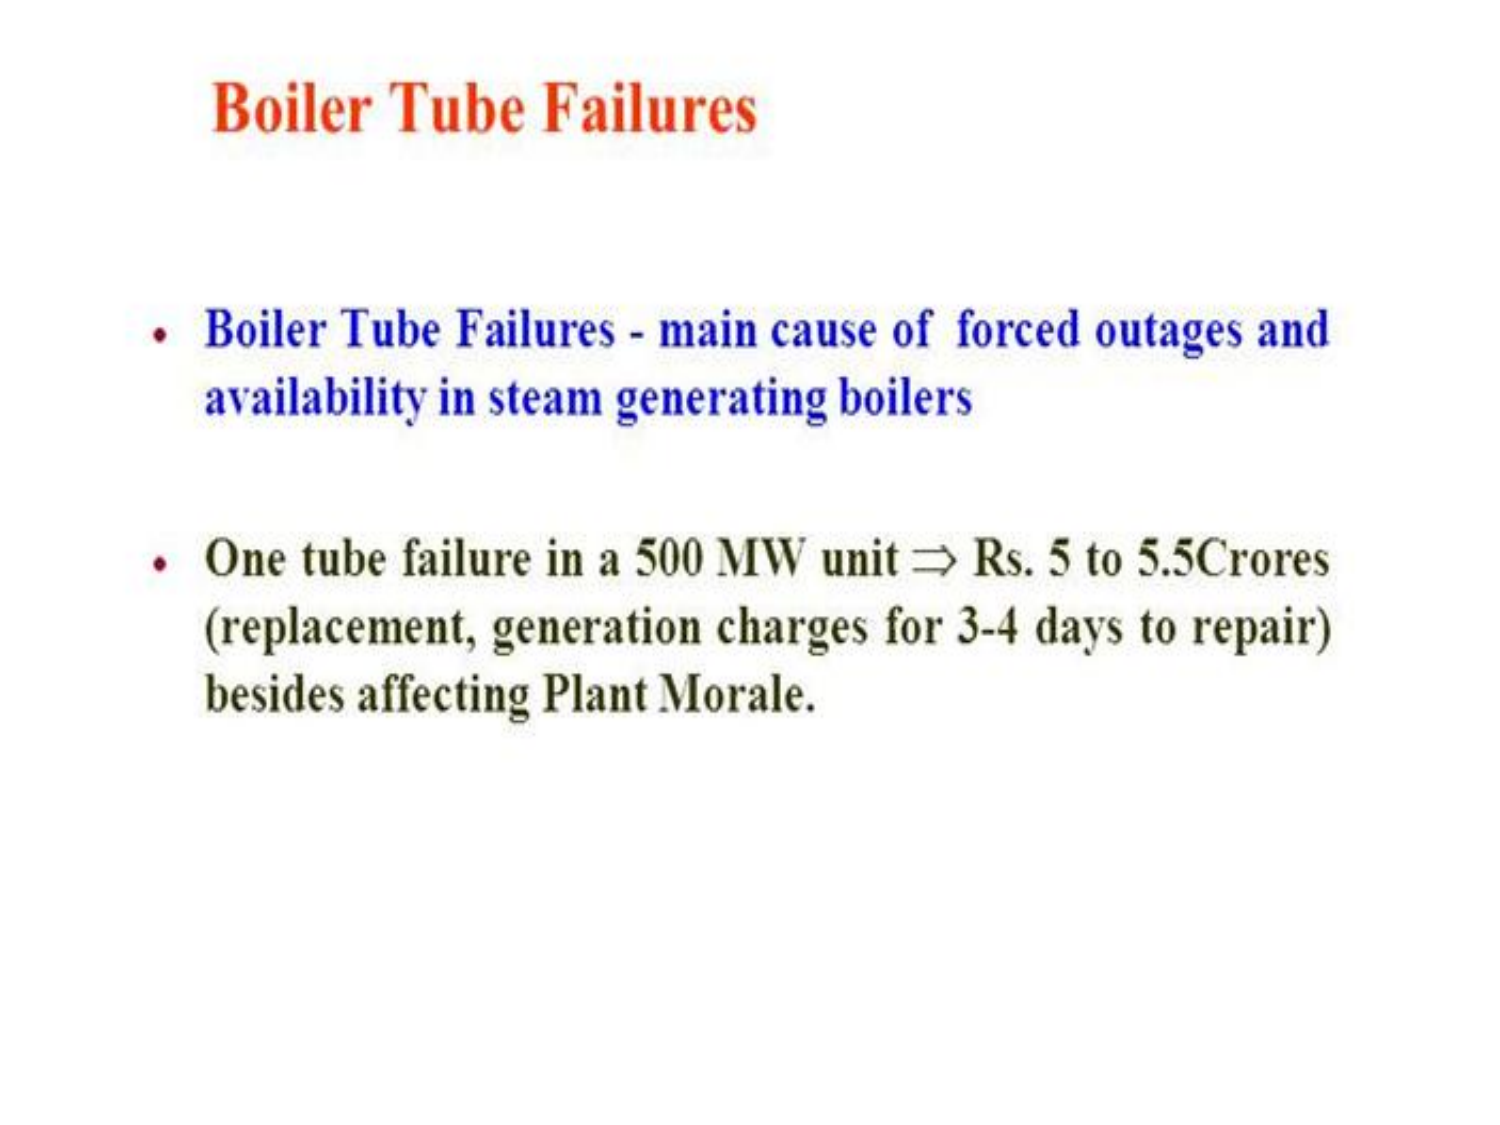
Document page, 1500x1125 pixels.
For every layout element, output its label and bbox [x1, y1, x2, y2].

list [74, 24, 1426, 926]
